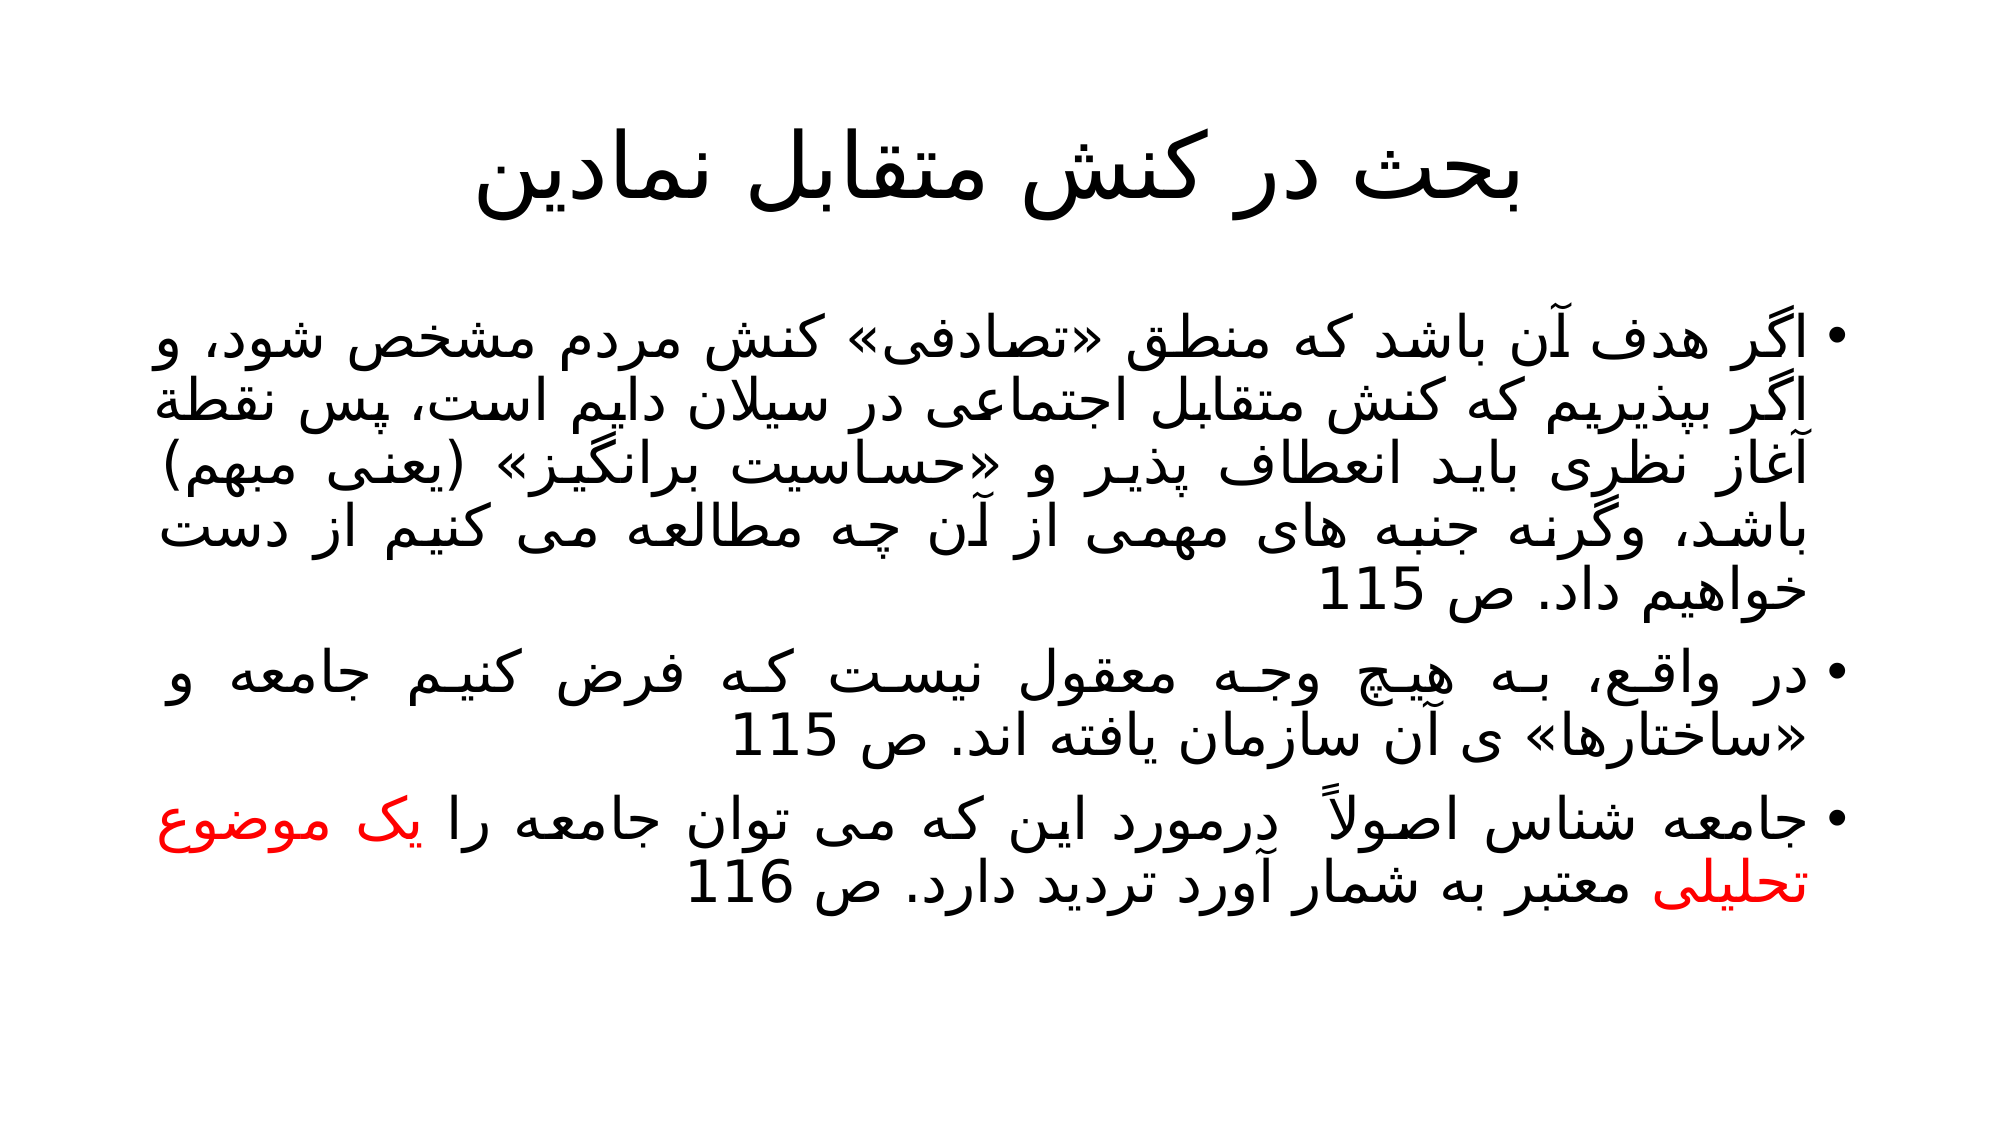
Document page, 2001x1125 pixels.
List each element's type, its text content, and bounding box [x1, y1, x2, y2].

title بحث در کنش متقابل نمادین [137, 59, 1863, 278]
list اگر هدف آن باشد که منطق «تصادفی» کنش مردم مشخص شود، و اگر بپذیریم که کنش متقابل اجتماعی در سیلان دایم است، پس نقطة آغاز نظری باید انعطاف پذیر و «حساسیت برانگیز» (یعنی مبهم) باشد، وگرنه جنبه های مهمی از آن چه مطالعه می کنیم از دست خواهیم داد. ص 115 در واقع، به هیچ وجه معقول نیست که فرض کنیم جامعه و «ساختارها» ی آن سازمان یافته اند. ص 115 جامعه شناس اصولاً درمورد این که می توان جامعه را یک موضوع تحلیلی معتبر به شمار آورد تردید دارد. ص 116 [137, 299, 1863, 1014]
